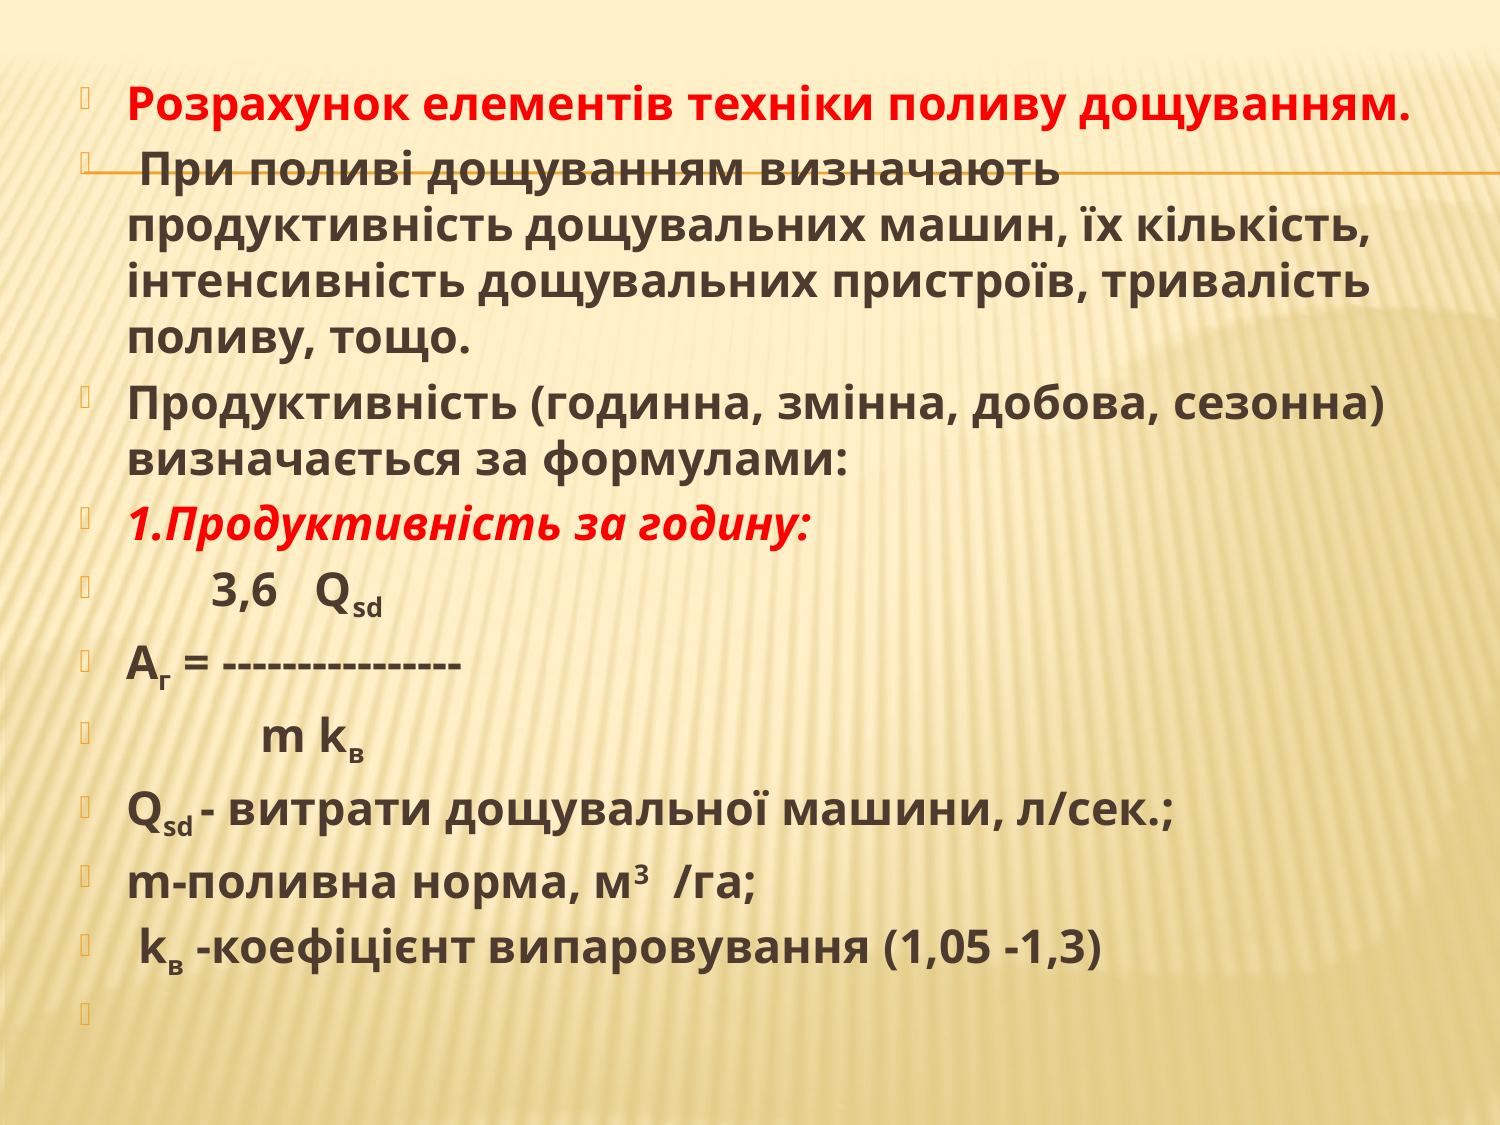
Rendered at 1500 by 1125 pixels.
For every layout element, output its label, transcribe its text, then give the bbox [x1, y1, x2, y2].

list Розрахунок елементів техніки поливу дощуванням. При поливі дощуванням визначають продуктивність дощувальних машин, їх кількість, інтенсивність дощувальних пристроїв, тривалість поливу, тощо. Продуктивність (годинна, змінна, добова, сезонна) визначається за формулами: 1.Продуктивність за годину: 3,6 Qsd Аг = ---------------- m kв Qsd - витрати дощувальної машини, л/сек.; m-поливна норма, м3 /га; kв -коефіцієнт випаровування (1,05 -1,3) [64, 66, 1447, 1071]
